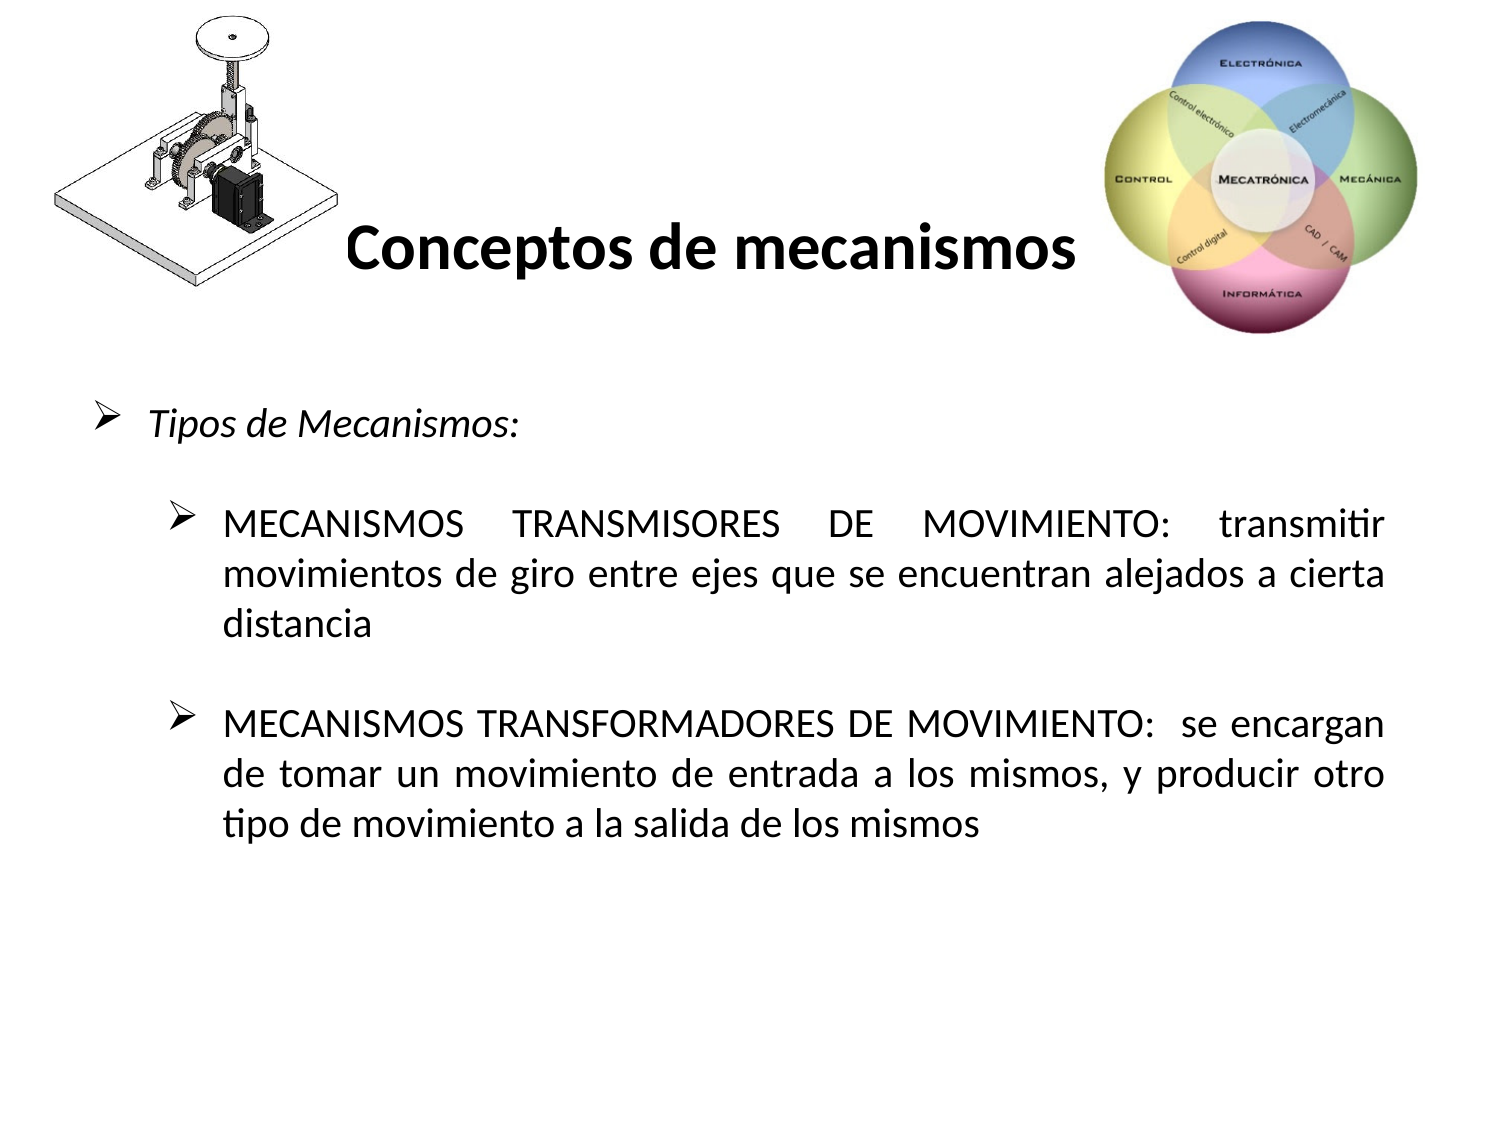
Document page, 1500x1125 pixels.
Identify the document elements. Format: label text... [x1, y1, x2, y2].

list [40, 0, 348, 304]
picture [1100, 18, 1425, 339]
text_box Tipos de Mecanismos: MECANISMOS TRANSMISORES DE MOVIMIENTO: transmitir movimientos de giro entre ejes que se encuentran alejados a cierta distancia MECANISMOS TRANSFORMADORES DE MOVIMIENTO: se encargan de tomar un movimiento de entrada a los mismos, y producir otro tipo de movimiento a la salida de los mismos [76, 338, 1401, 1125]
title Conceptos de mecanismos b [76, 149, 1095, 337]
